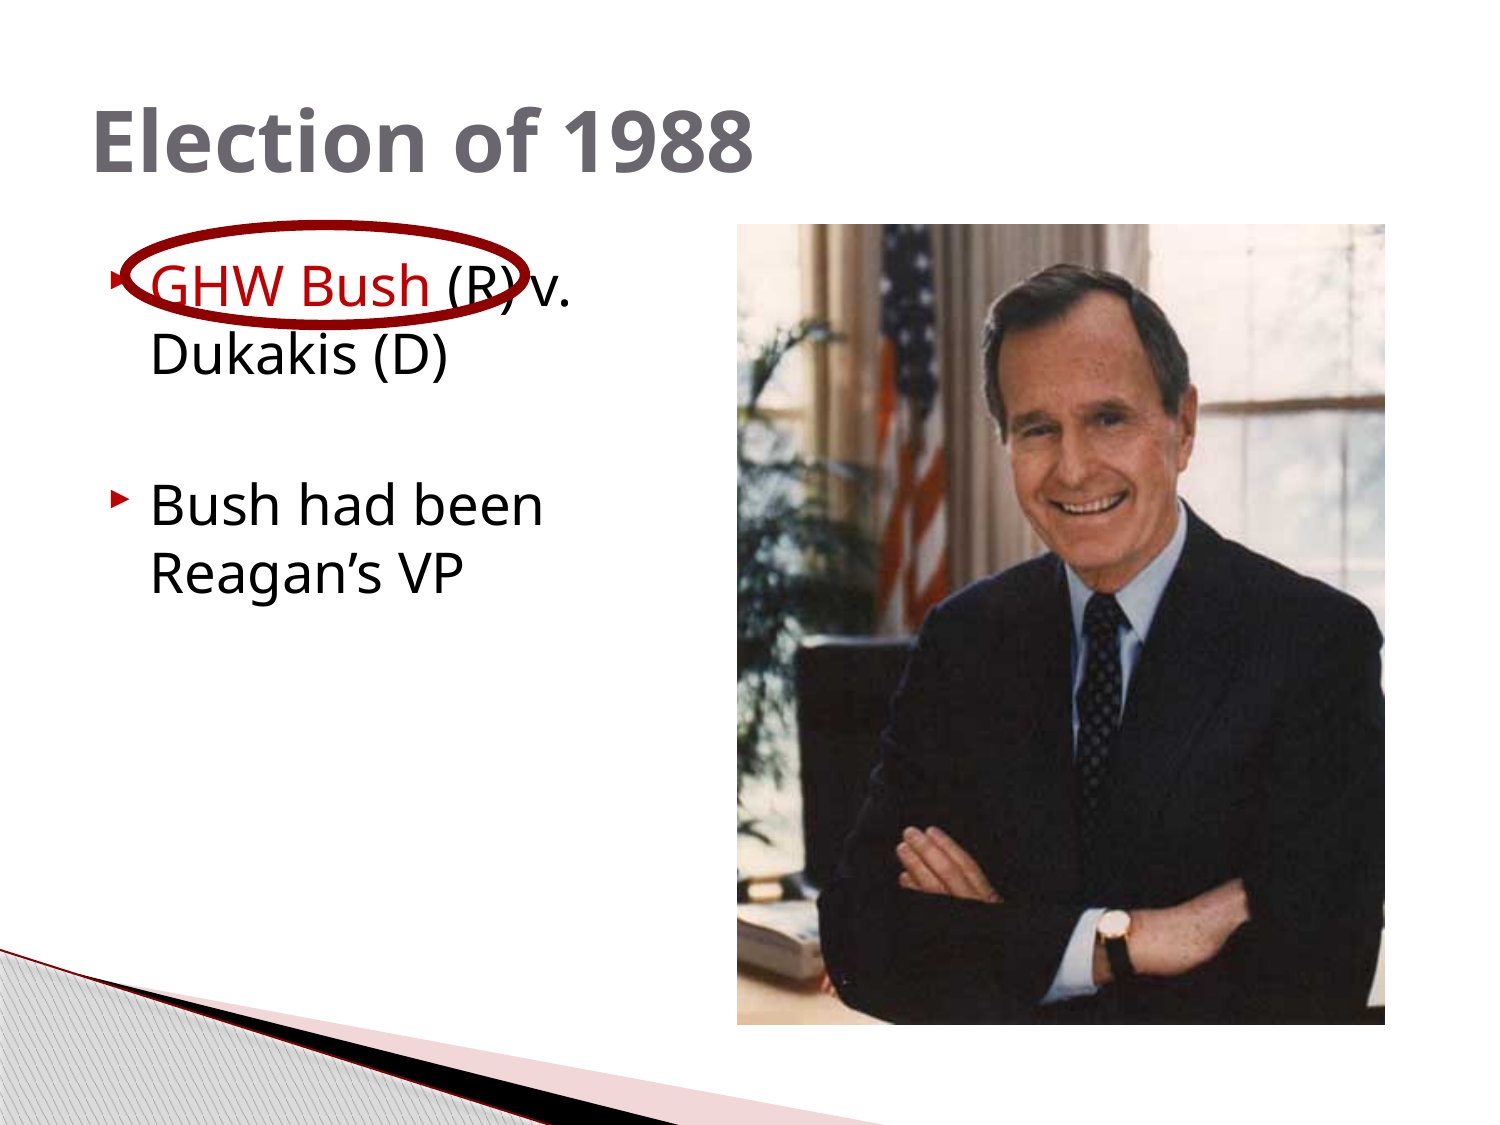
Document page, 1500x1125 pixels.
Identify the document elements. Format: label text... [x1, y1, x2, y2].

list GHW Bush (R) v. Dukakis (D) Bush had been Reagan’s VP [75, 243, 731, 986]
text_box [120, 220, 530, 330]
title Election of 1988 [75, 45, 1425, 233]
picture [737, 224, 1385, 1026]
